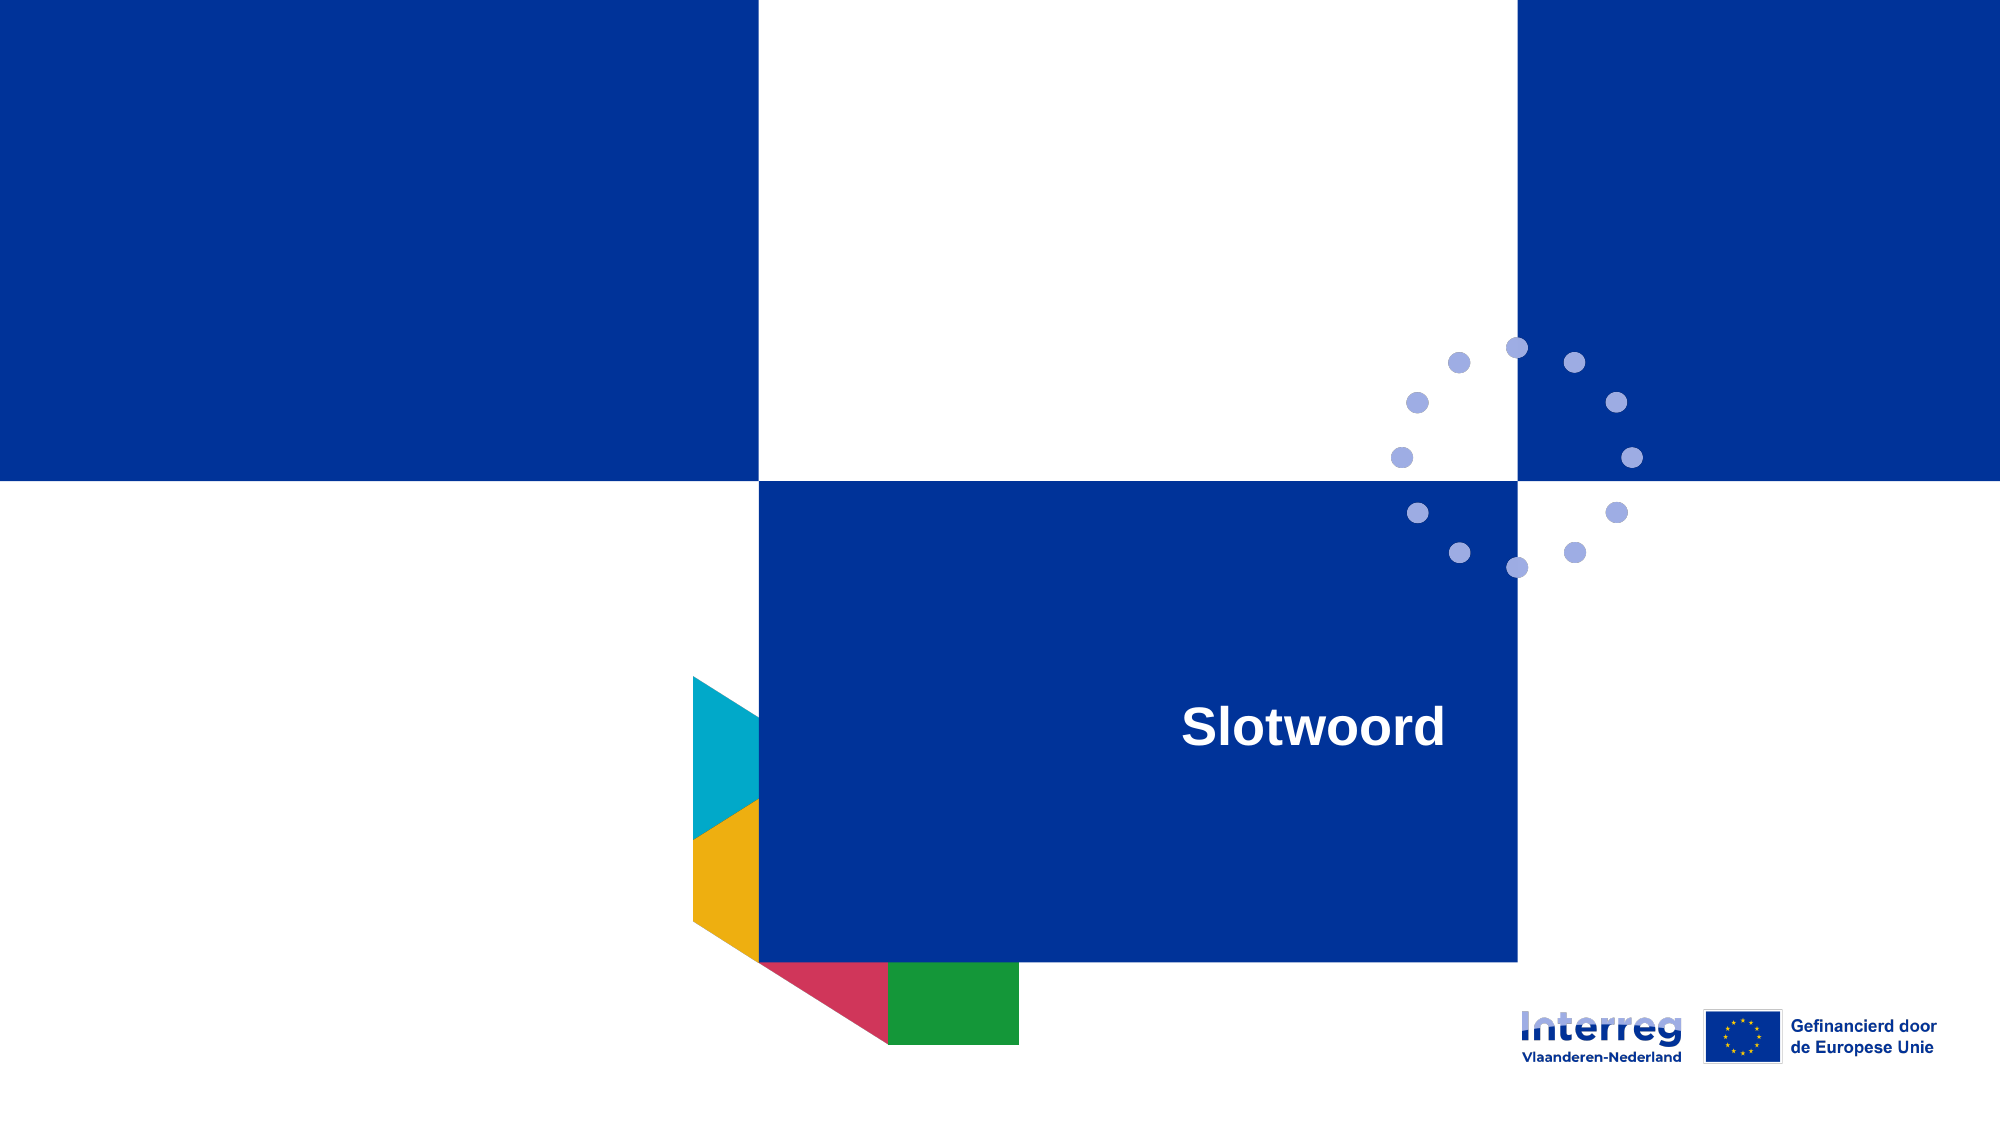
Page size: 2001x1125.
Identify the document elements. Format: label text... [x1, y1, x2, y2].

picture [1522, 1009, 1937, 1064]
list Slotwoord [773, 535, 1463, 908]
picture [1391, 337, 1643, 578]
picture [693, 676, 1019, 1045]
